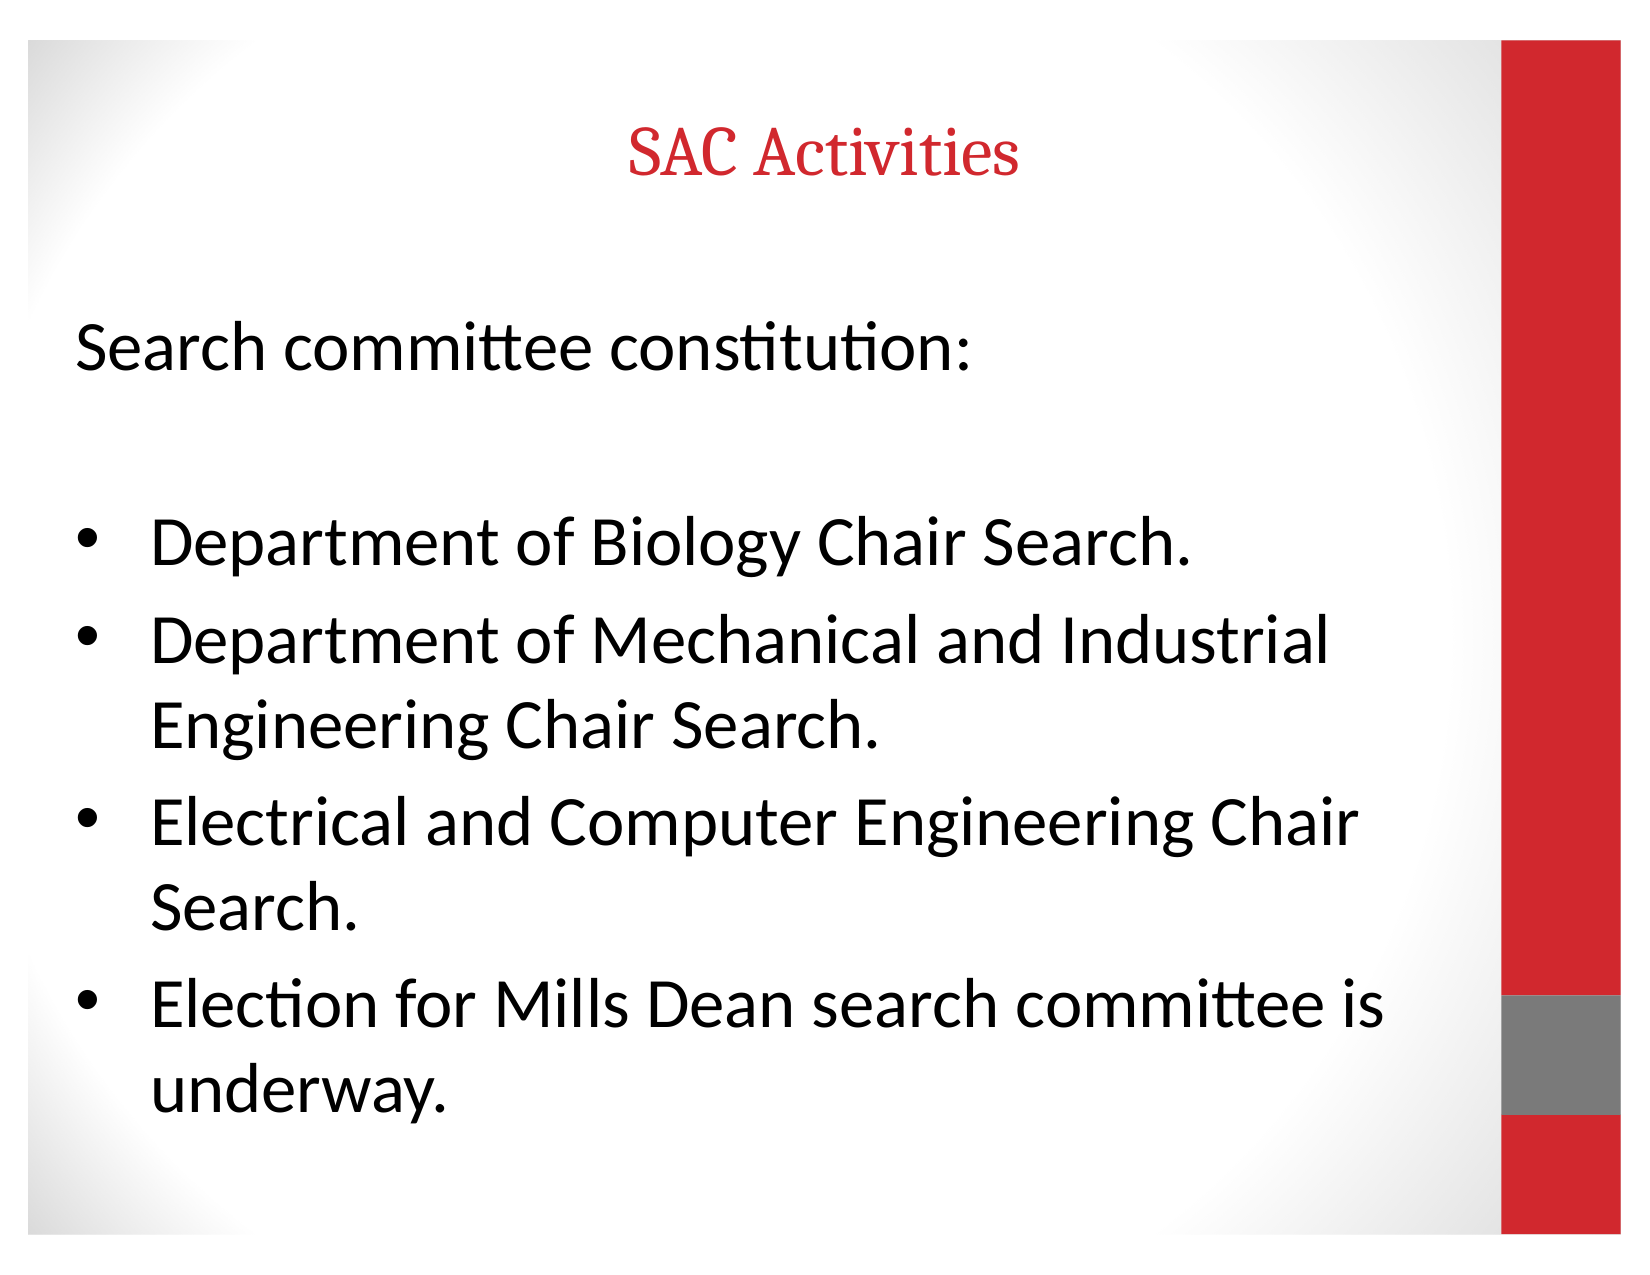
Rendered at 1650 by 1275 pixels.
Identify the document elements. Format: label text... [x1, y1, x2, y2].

list Search committee constitution: Department of Biology Chair Search. Department of Mechanical and Industrial Engineering Chair Search. Electrical and Computer Engineering Chair Search. Election for Mills Dean search committee is underway. [75, 299, 1477, 1225]
picture [28, 40, 1501, 1235]
title SAC Activities [124, 105, 1526, 191]
